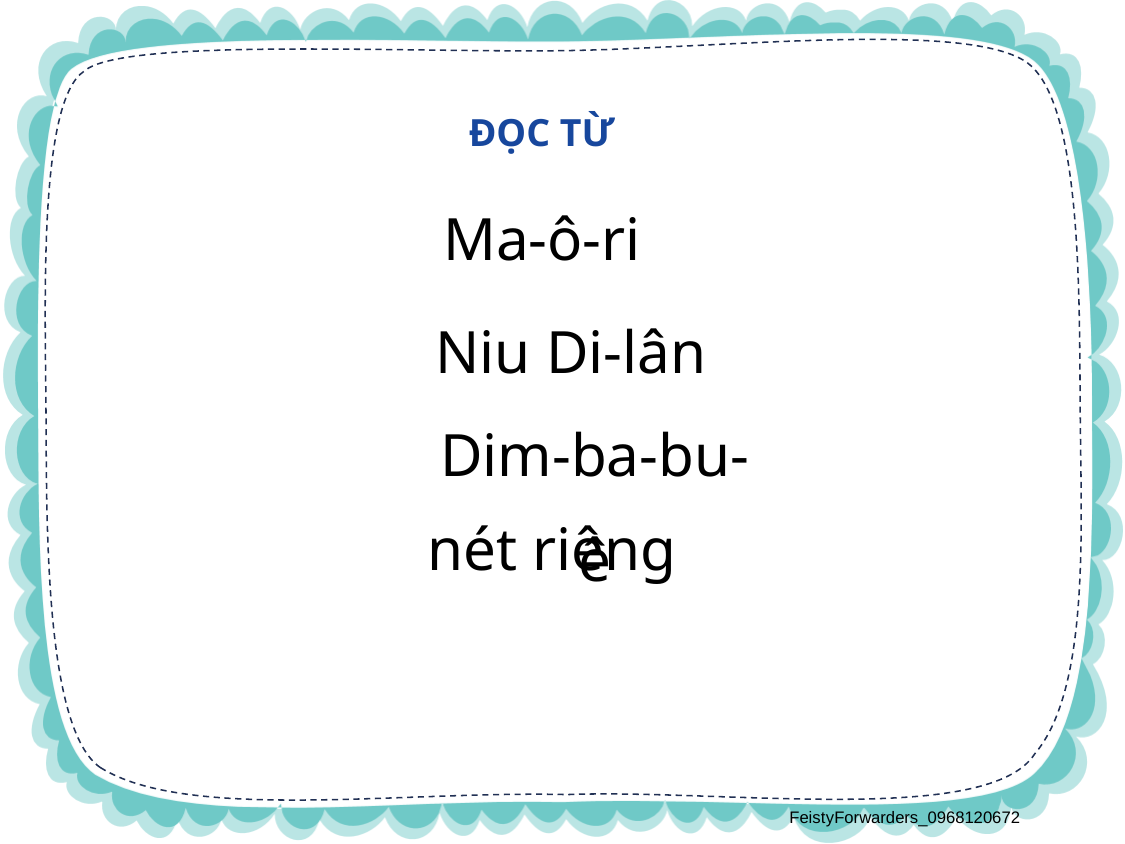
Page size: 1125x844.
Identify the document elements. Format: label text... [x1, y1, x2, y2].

picture [0, 0, 1125, 844]
text_box Niu Di-lân [386, 272, 756, 393]
text_box nét riêng [367, 469, 737, 590]
text_box ĐỌC TỪ [427, 79, 656, 159]
text_box Dim-ba-bu-ê [409, 376, 780, 601]
text_box Ma-ô-ri [357, 159, 727, 280]
